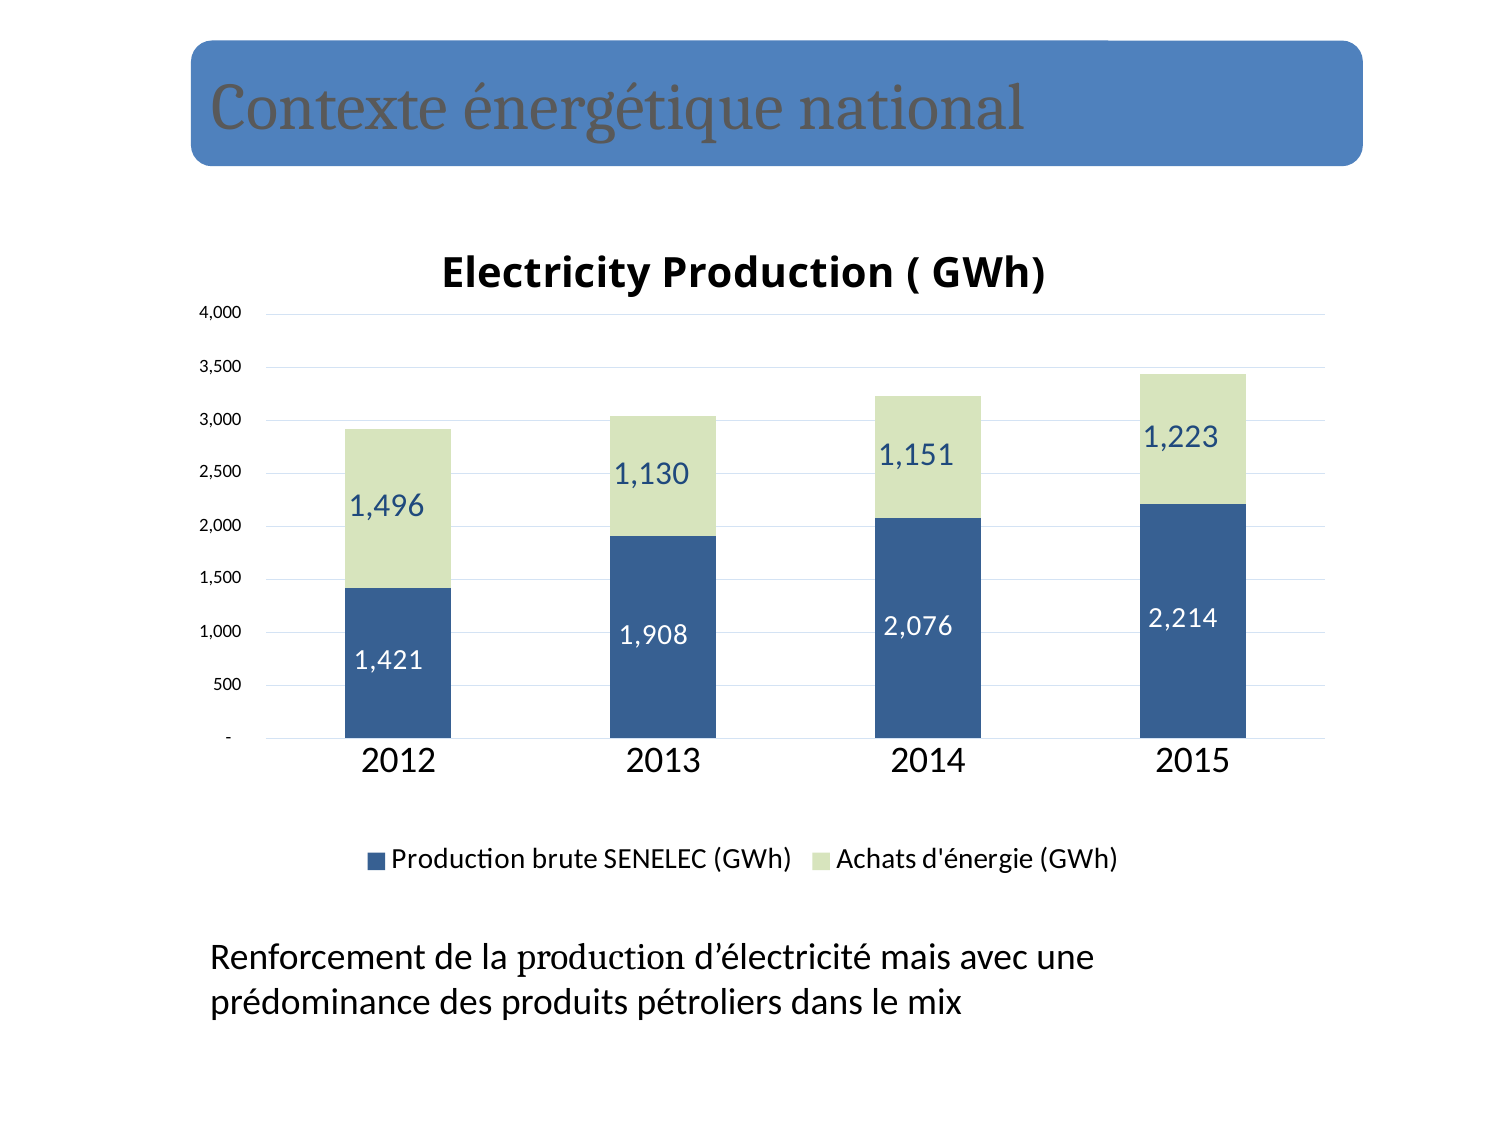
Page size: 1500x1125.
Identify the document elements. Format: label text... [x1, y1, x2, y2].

text_box Renforcement de la production d’électricité mais avec une prédominance des produits pétroliers dans le mix [195, 924, 1306, 1030]
chart [123, 207, 1364, 883]
text_box Contexte énergétique national [188, 38, 1365, 169]
